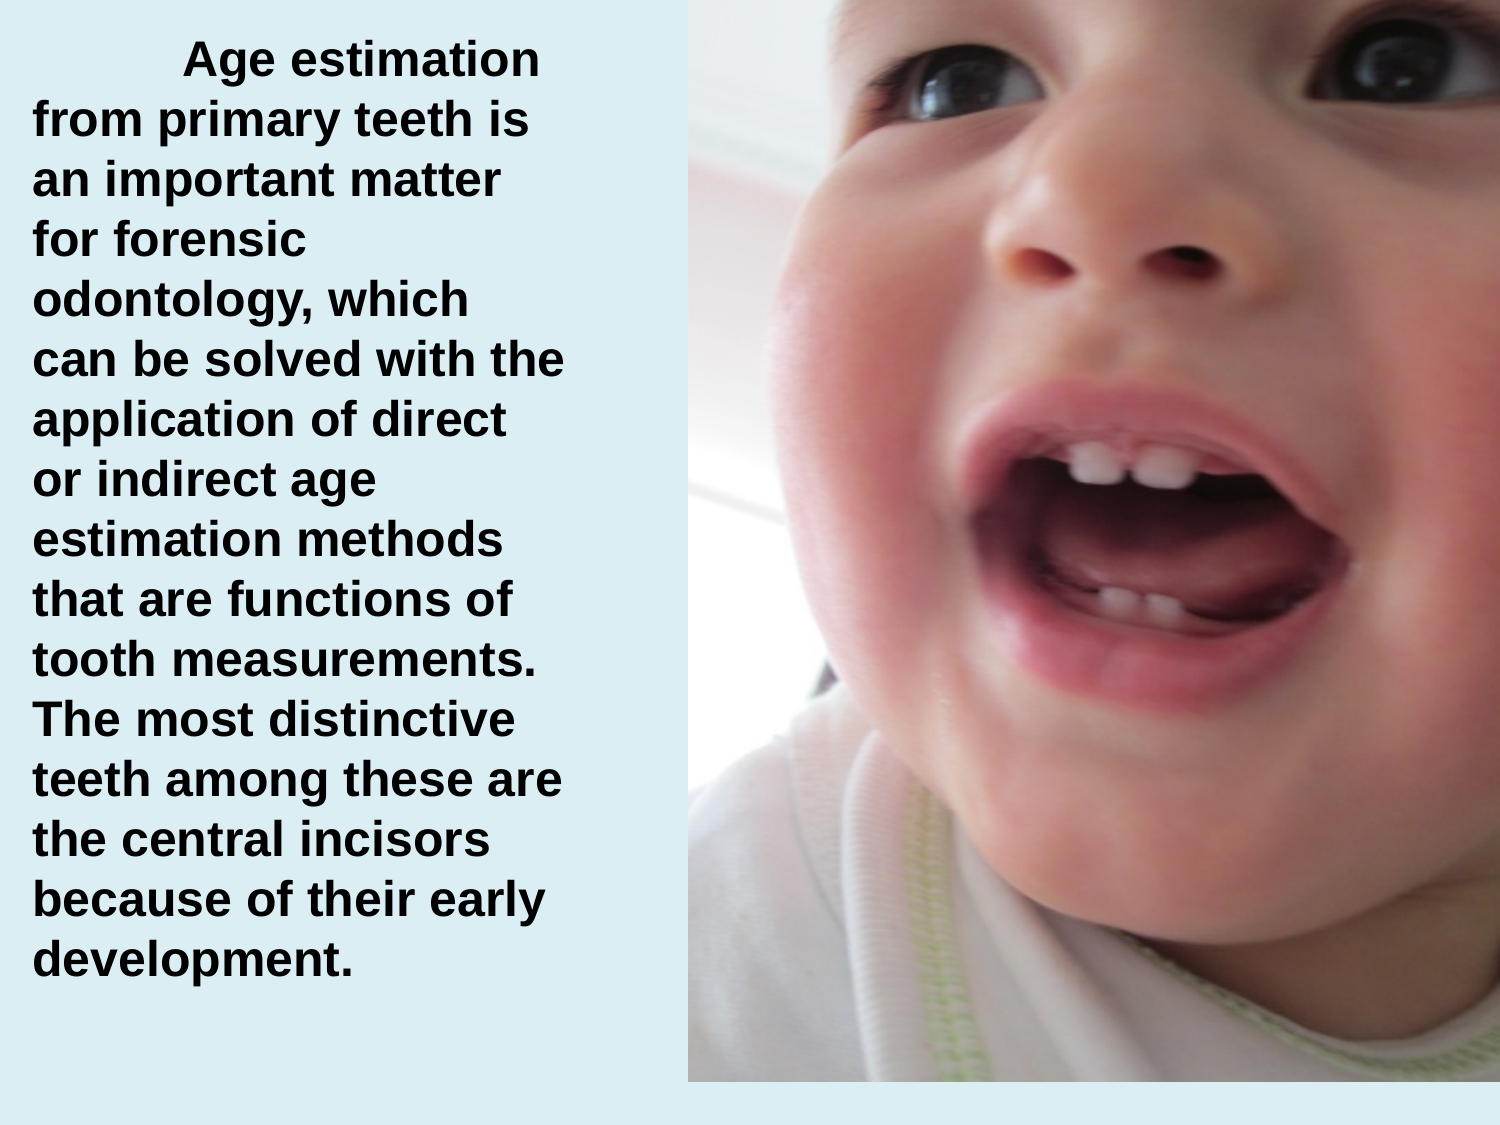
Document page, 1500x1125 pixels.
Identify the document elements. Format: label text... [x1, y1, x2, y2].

text_box Age estimation from primary teeth is an important matter for forensic odontology, which can be solved with the application of direct or indirect age estimation methods that are functions of tooth measurements. The most distinctive teeth among these are the central incisors because of their early development. [17, 19, 585, 994]
picture [688, 0, 1500, 1082]
